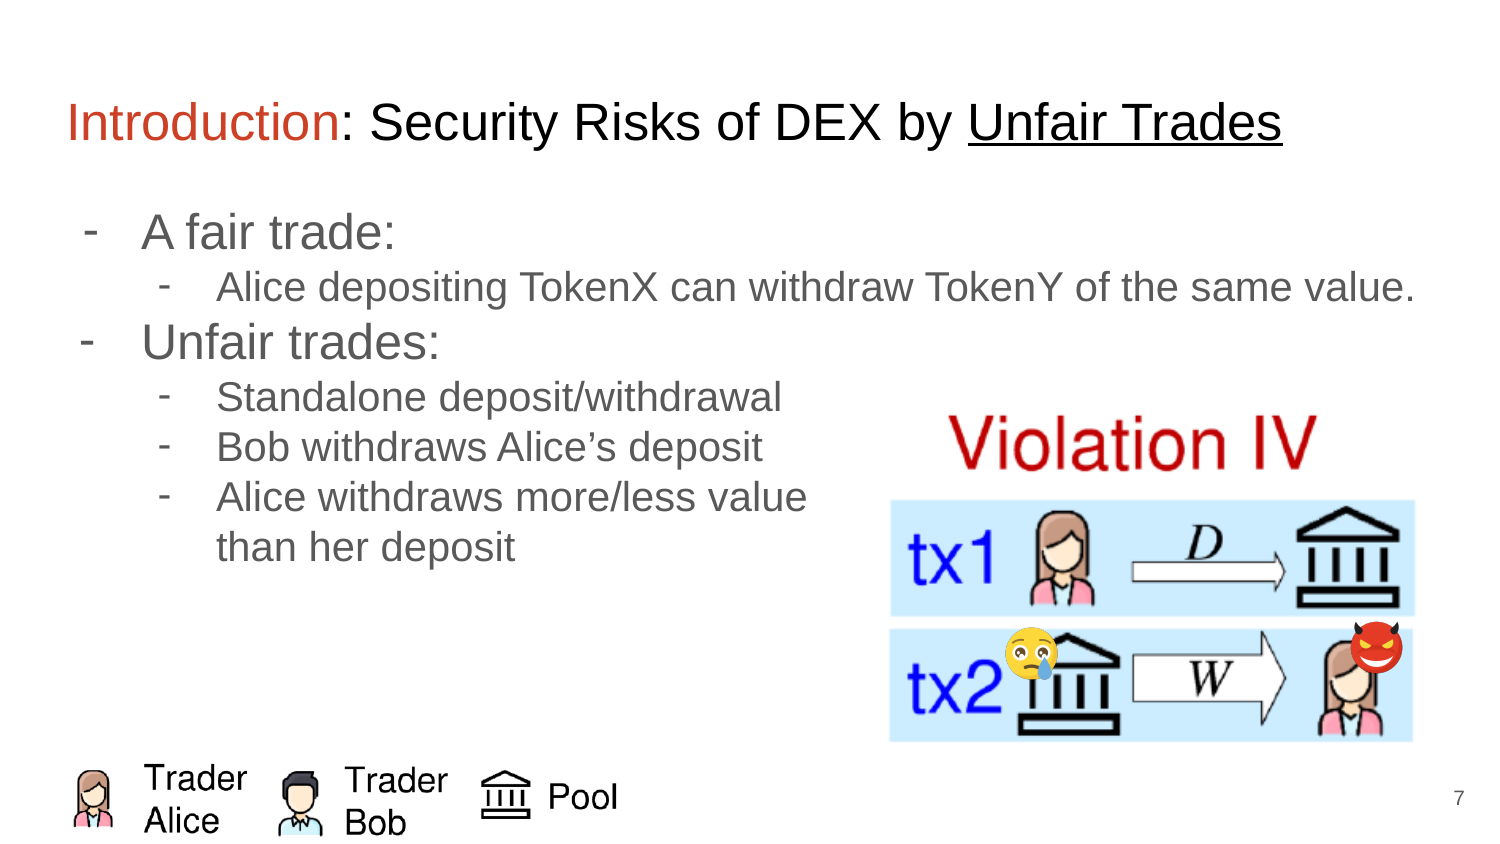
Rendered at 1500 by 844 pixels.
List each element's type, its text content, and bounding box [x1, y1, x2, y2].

list A fair trade: Alice depositing TokenX can withdraw TokenY of the same value. Unfair trades: Standalone deposit/withdrawal Bob withdraws Alice’s deposit Alice withdraws more/less value than her deposit [51, 184, 1449, 676]
picture [862, 383, 1462, 763]
title Introduction: Security Risks of DEX by Unfair Trades [51, 72, 1449, 167]
slide_number ‹#› [1389, 764, 1480, 830]
picture [61, 749, 633, 844]
